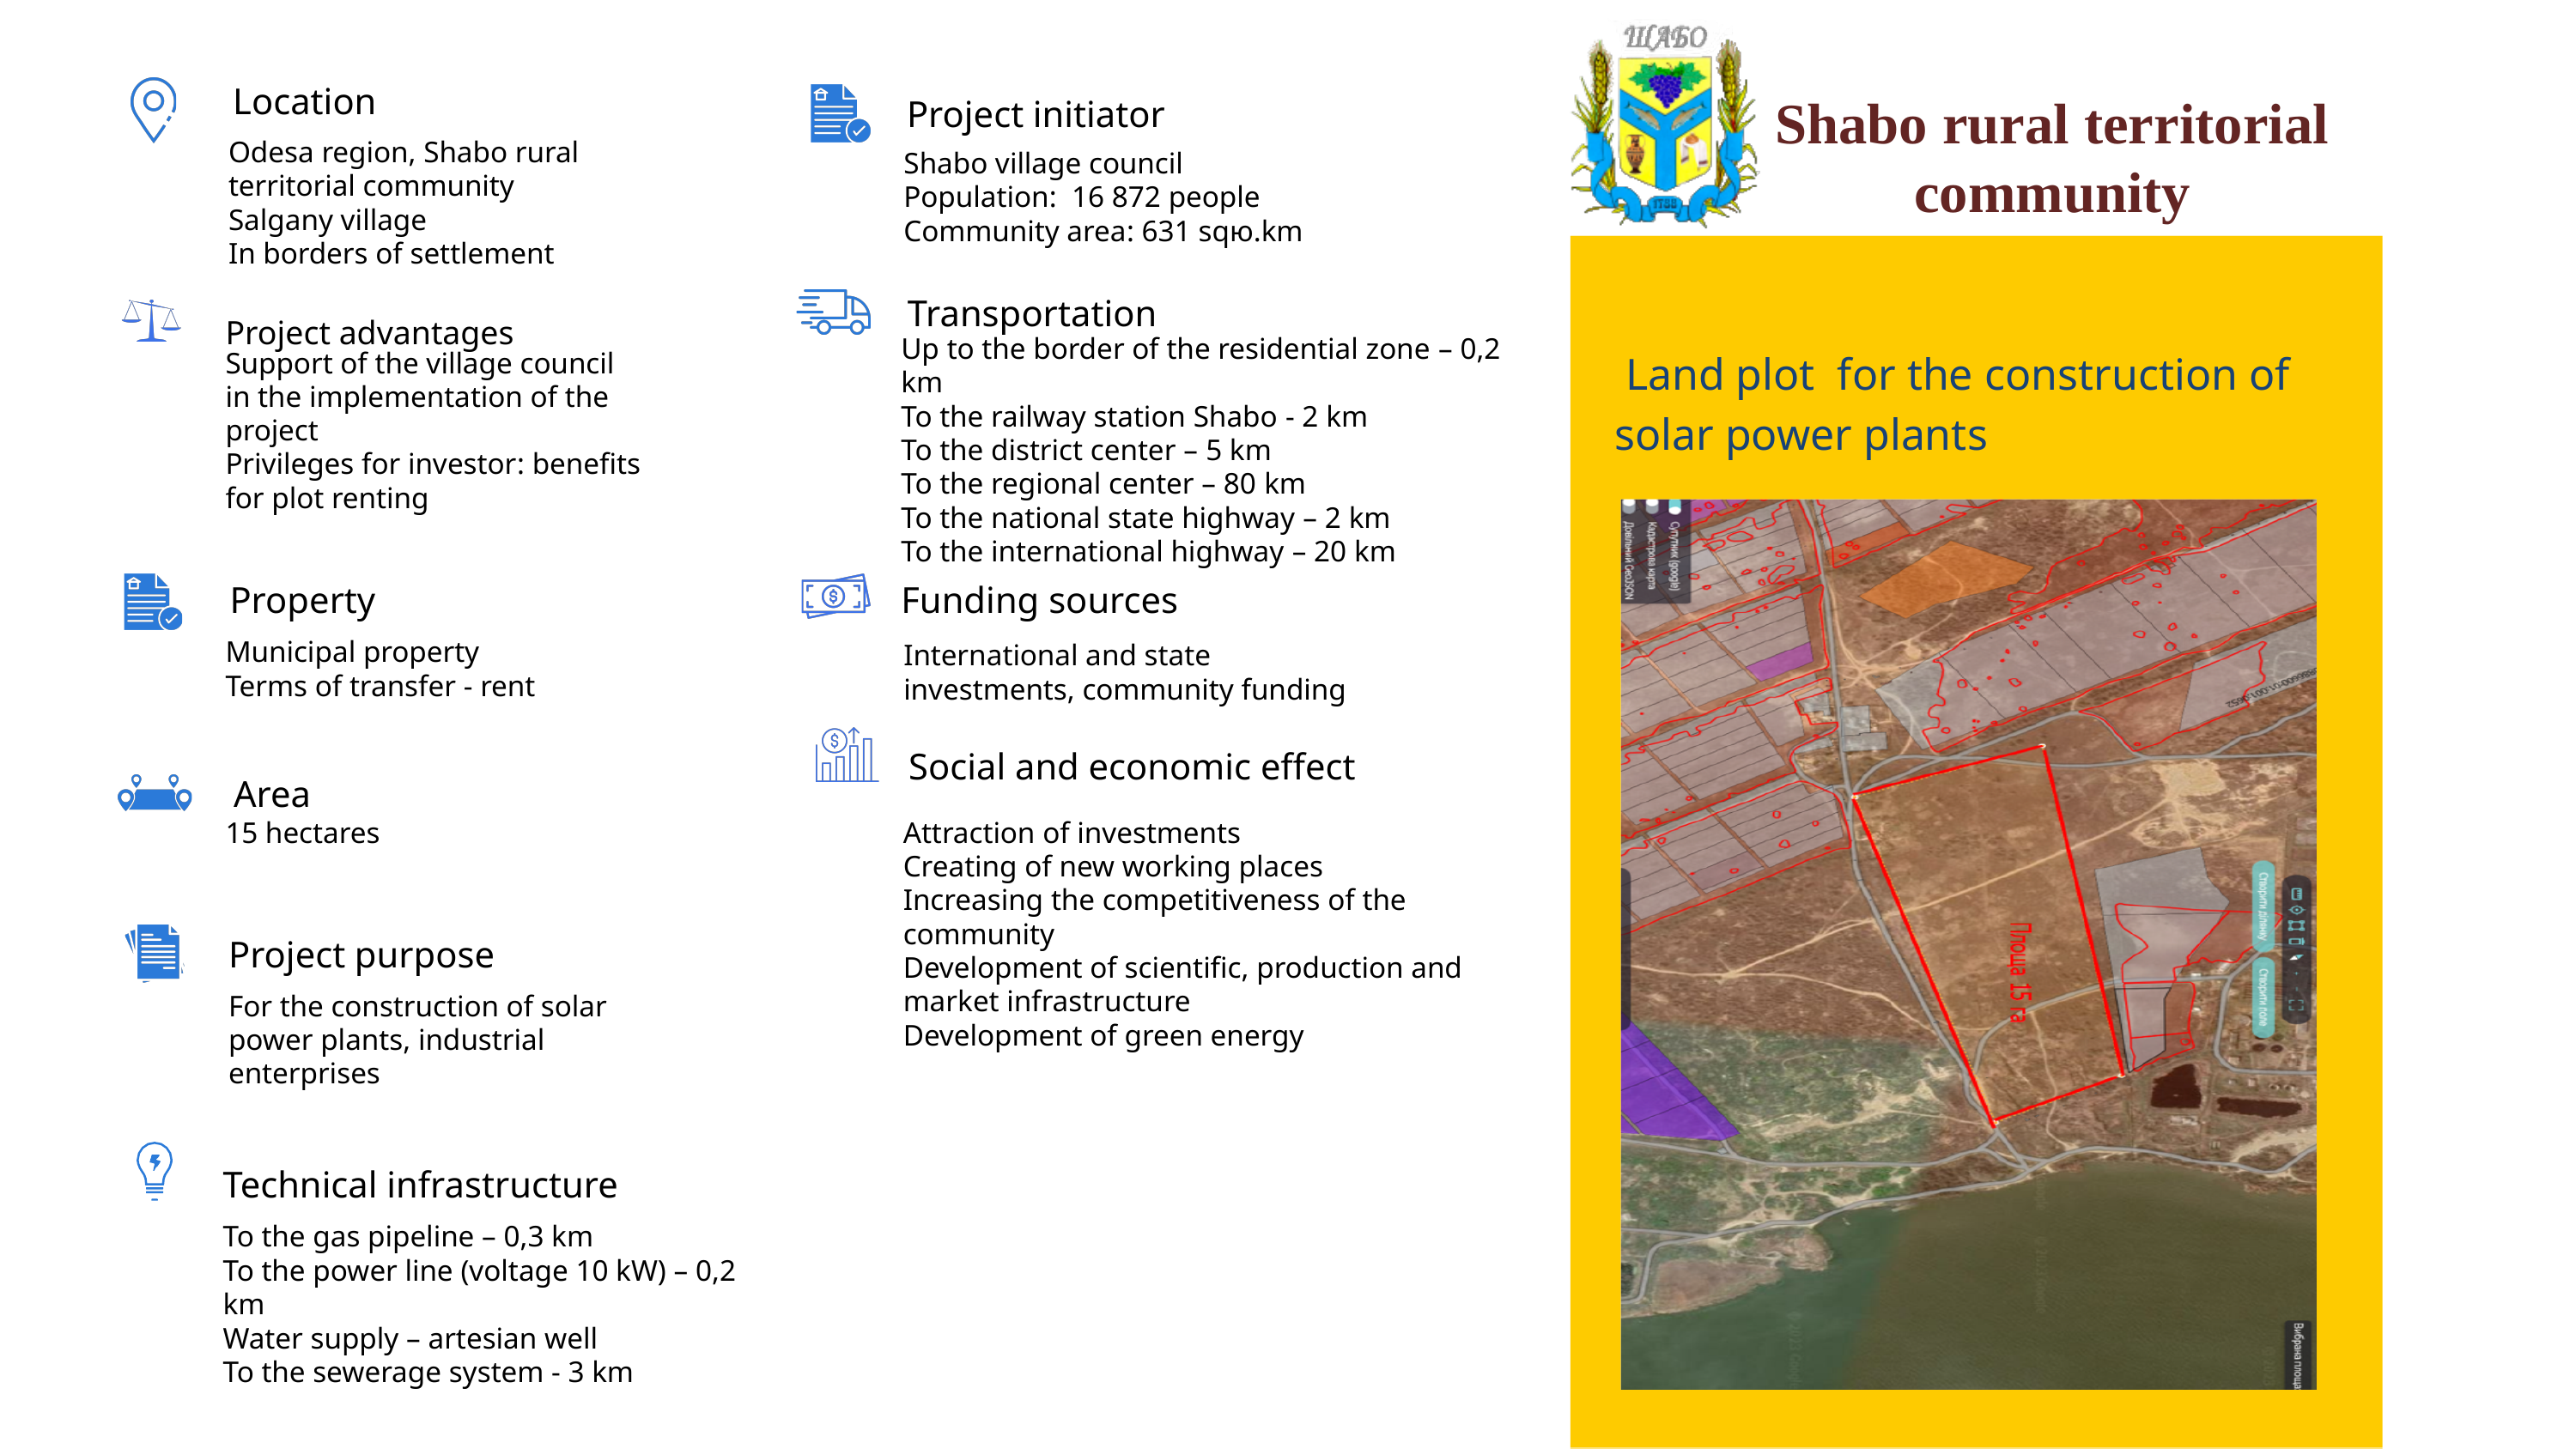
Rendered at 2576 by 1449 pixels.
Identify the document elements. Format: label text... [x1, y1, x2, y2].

text_box [1570, 235, 2383, 595]
text_box Odesa region, Shabo rural territorial community Salgany village In borders of settlement [228, 134, 663, 270]
text_box [125, 925, 185, 983]
text_box Up to the border of the residential zone – 0,2 km To the railway station Shabo - 2 km To the district center – 5 km To the regional center – 80 km To the national state highway – 2 km To the international highway – 20 km [901, 330, 1520, 602]
text_box [796, 289, 871, 335]
text_box Municipal property Terms of transfer - rent [225, 634, 654, 702]
text_box [801, 573, 871, 619]
text_box To the gas pipeline – 0,3 km To the power line (voltage 10 kW) – 0,2 km Water supply – artesian well To the sewerage system - 3 km [222, 1218, 773, 1389]
text_box Transportation [907, 291, 1400, 330]
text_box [136, 1141, 173, 1204]
text_box [118, 774, 192, 811]
text_box Project purpose [228, 932, 681, 976]
text_box [1570, 1300, 2383, 1449]
text_box Support of the village council in the implementation of the project Privileges for investor: benefits for plot renting [225, 345, 644, 514]
text_box Area [222, 772, 322, 858]
text_box Land plot for the construction of solar power plants [1614, 338, 2322, 459]
text_box Funding sources [901, 602, 1321, 621]
text_box [124, 573, 183, 631]
text_box Shabo village council Population: 16 872 people Community area: 631 sqю.km [903, 145, 1367, 247]
text_box [816, 727, 866, 782]
text_box Shabo rural territorial community [1764, 80, 2388, 231]
text_box [121, 300, 181, 342]
text_box Attraction of investments Creating of new working places Increasing the competitiveness of the community Development of scientific, production and market infrastructure Development of green energy [902, 815, 1509, 1119]
text_box Social and economic effect [866, 727, 1398, 788]
text_box For the construction of solar power plants, industrial enterprises [228, 988, 663, 1090]
picture [1569, 15, 1761, 231]
text_box Project initiator [801, 92, 1271, 136]
picture [1522, 500, 2415, 1390]
text_box International and state investments, community funding [903, 638, 1367, 706]
text_box [811, 136, 871, 143]
text_box [811, 84, 871, 92]
text_box [130, 123, 177, 143]
text_box 15 hectares [225, 815, 470, 849]
text_box Property [215, 578, 390, 621]
text_box Technical infrastructure [222, 1162, 723, 1205]
text_box Location [8, 79, 601, 123]
text_box Project advantages [225, 291, 663, 352]
